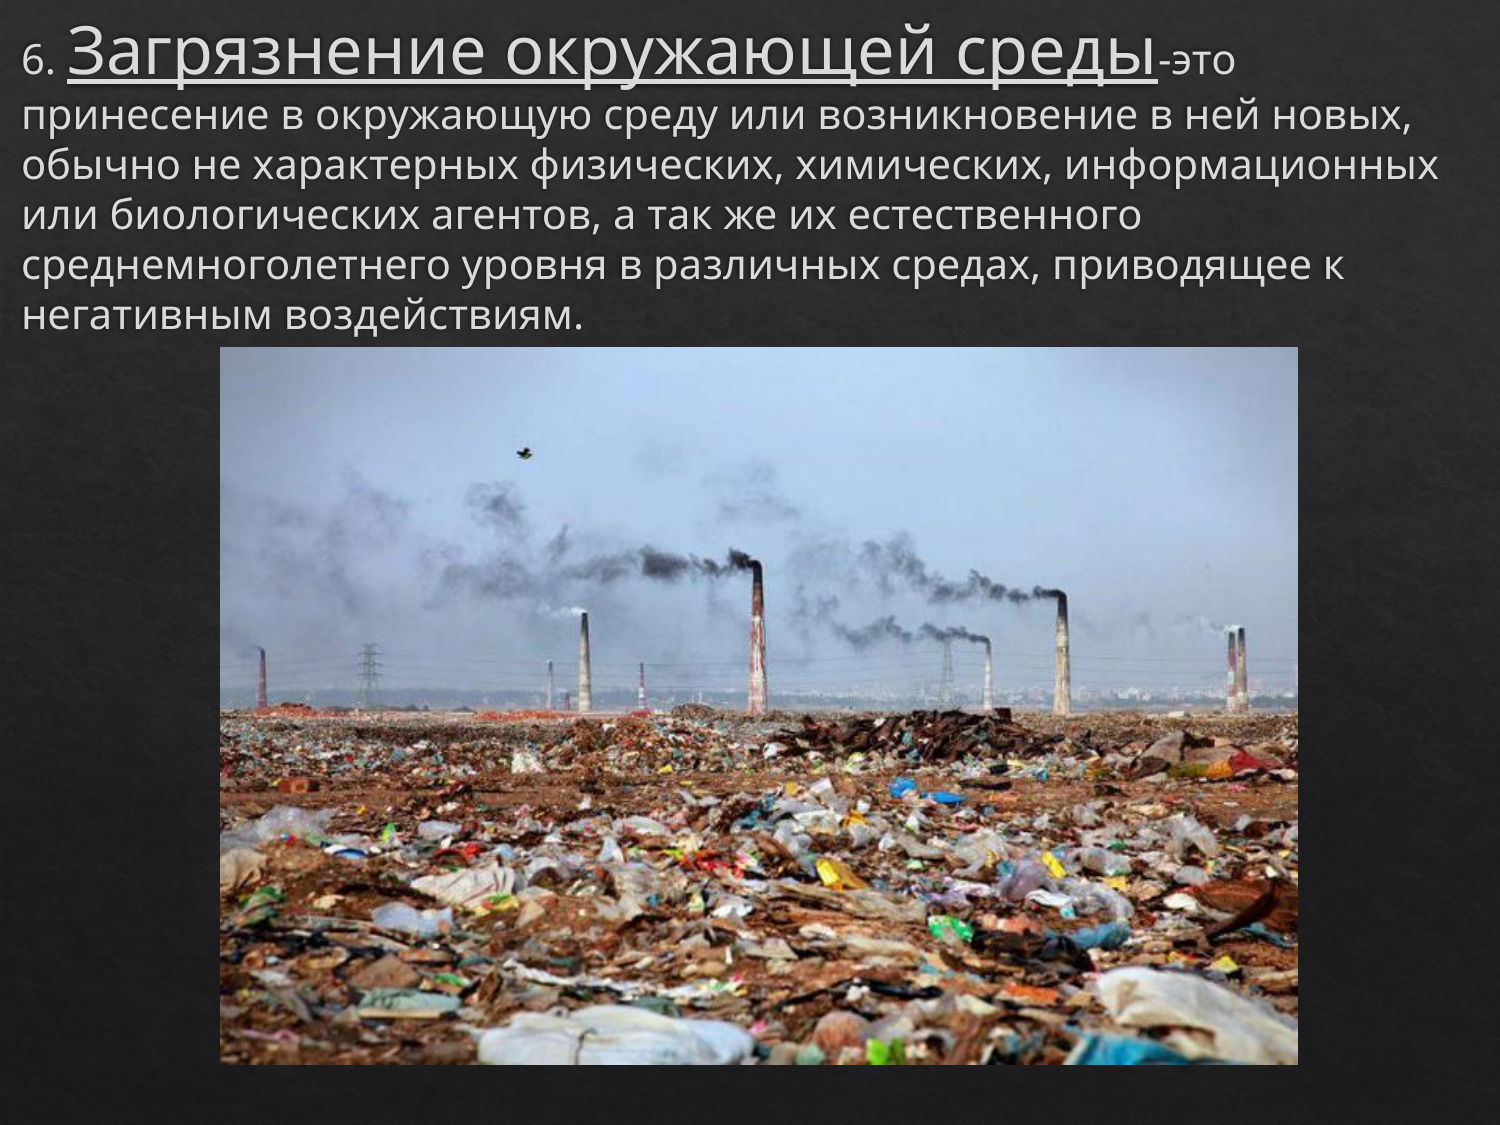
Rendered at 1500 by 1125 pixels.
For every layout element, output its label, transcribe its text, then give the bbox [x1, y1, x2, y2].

list 6. Загрязнение окружающей среды-это принесение в окружающую среду или возникновение в ней новых, обычно не характерных физических, химических, информационных или биологических агентов, а так же их естественного среднемноголетнего уровня в различных средах, приводящее к негативным воздействиям. [0, 0, 1500, 617]
picture [220, 347, 1298, 1065]
